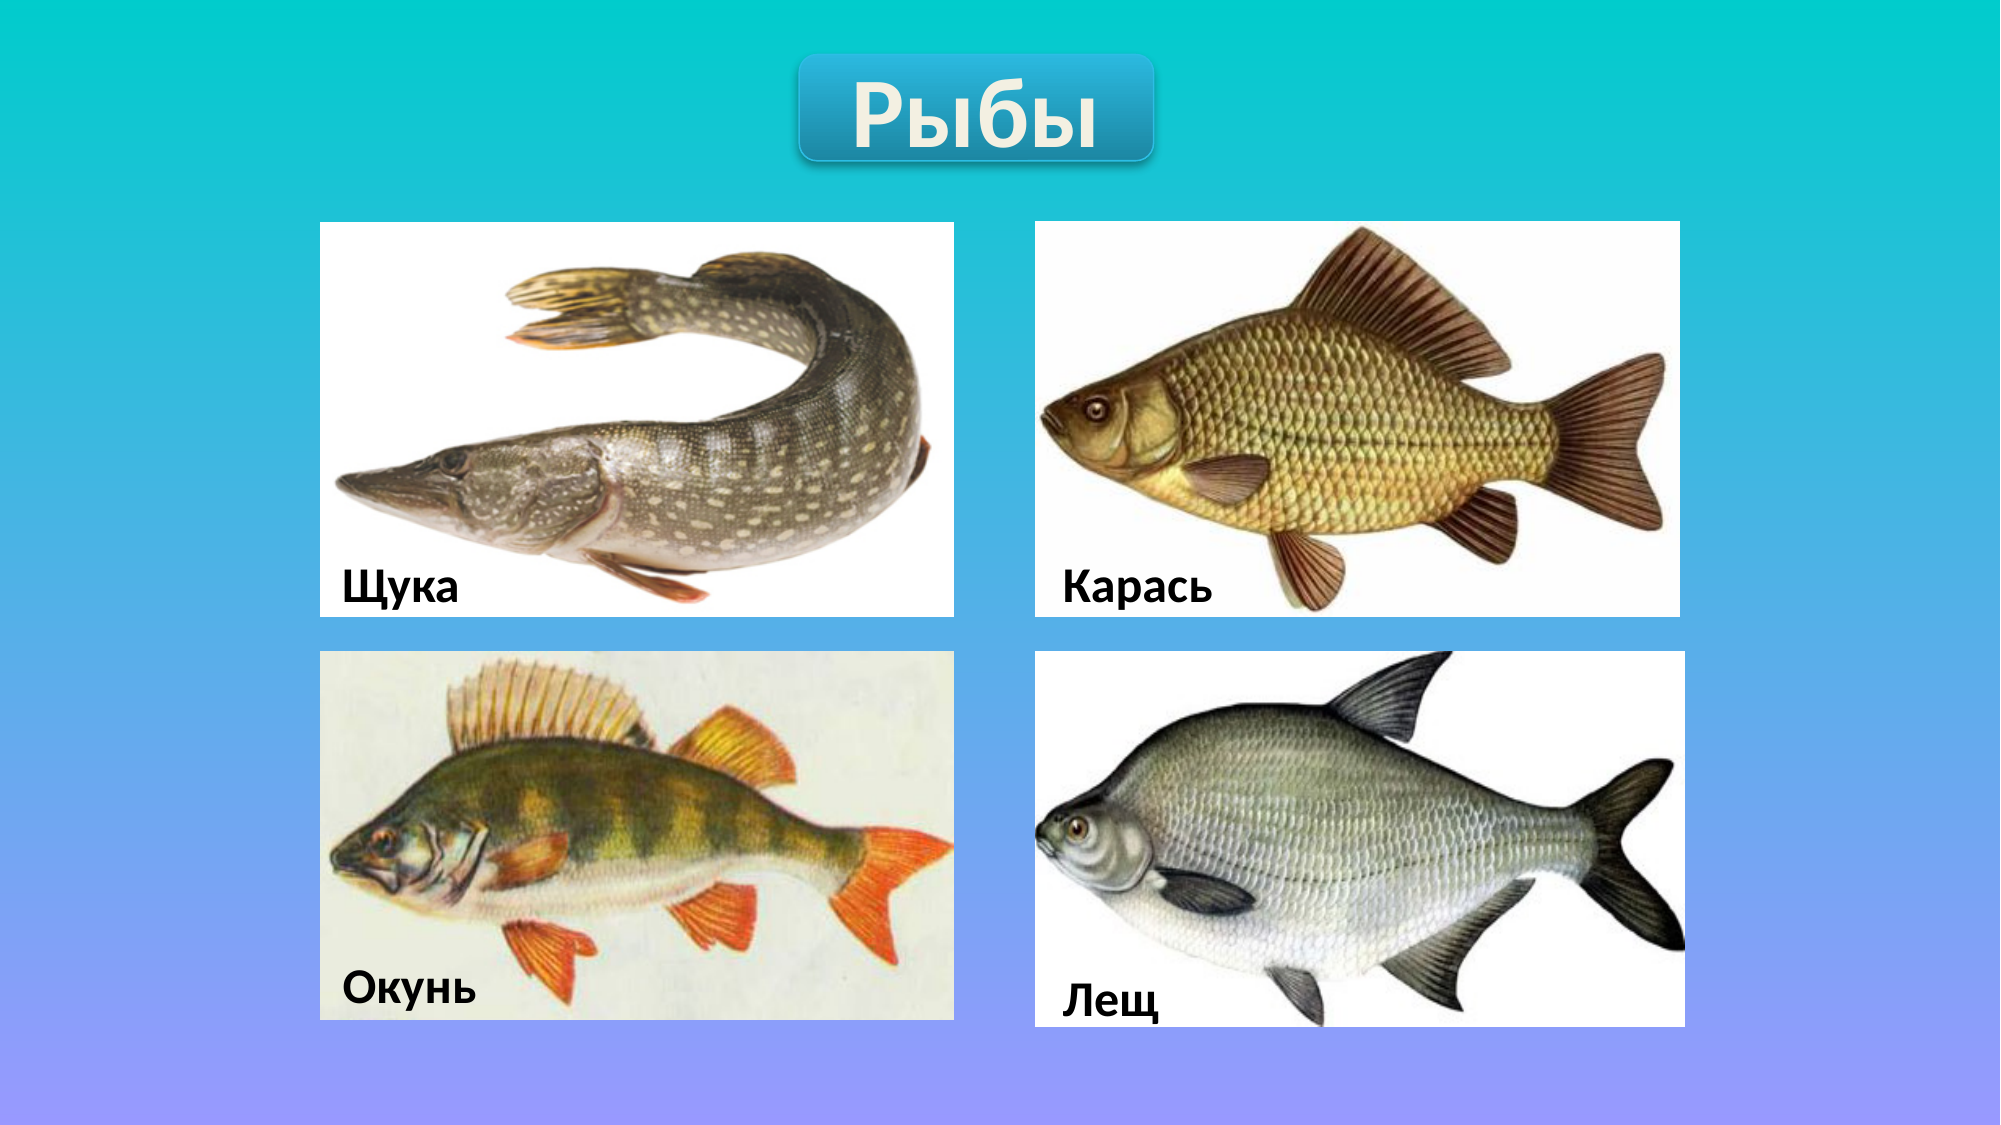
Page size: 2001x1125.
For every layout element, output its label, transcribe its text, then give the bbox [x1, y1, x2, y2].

text_box Рыбы [798, 53, 1155, 162]
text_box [319, 221, 954, 622]
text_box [319, 651, 954, 1022]
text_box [1034, 651, 1685, 1036]
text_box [1034, 221, 1680, 622]
